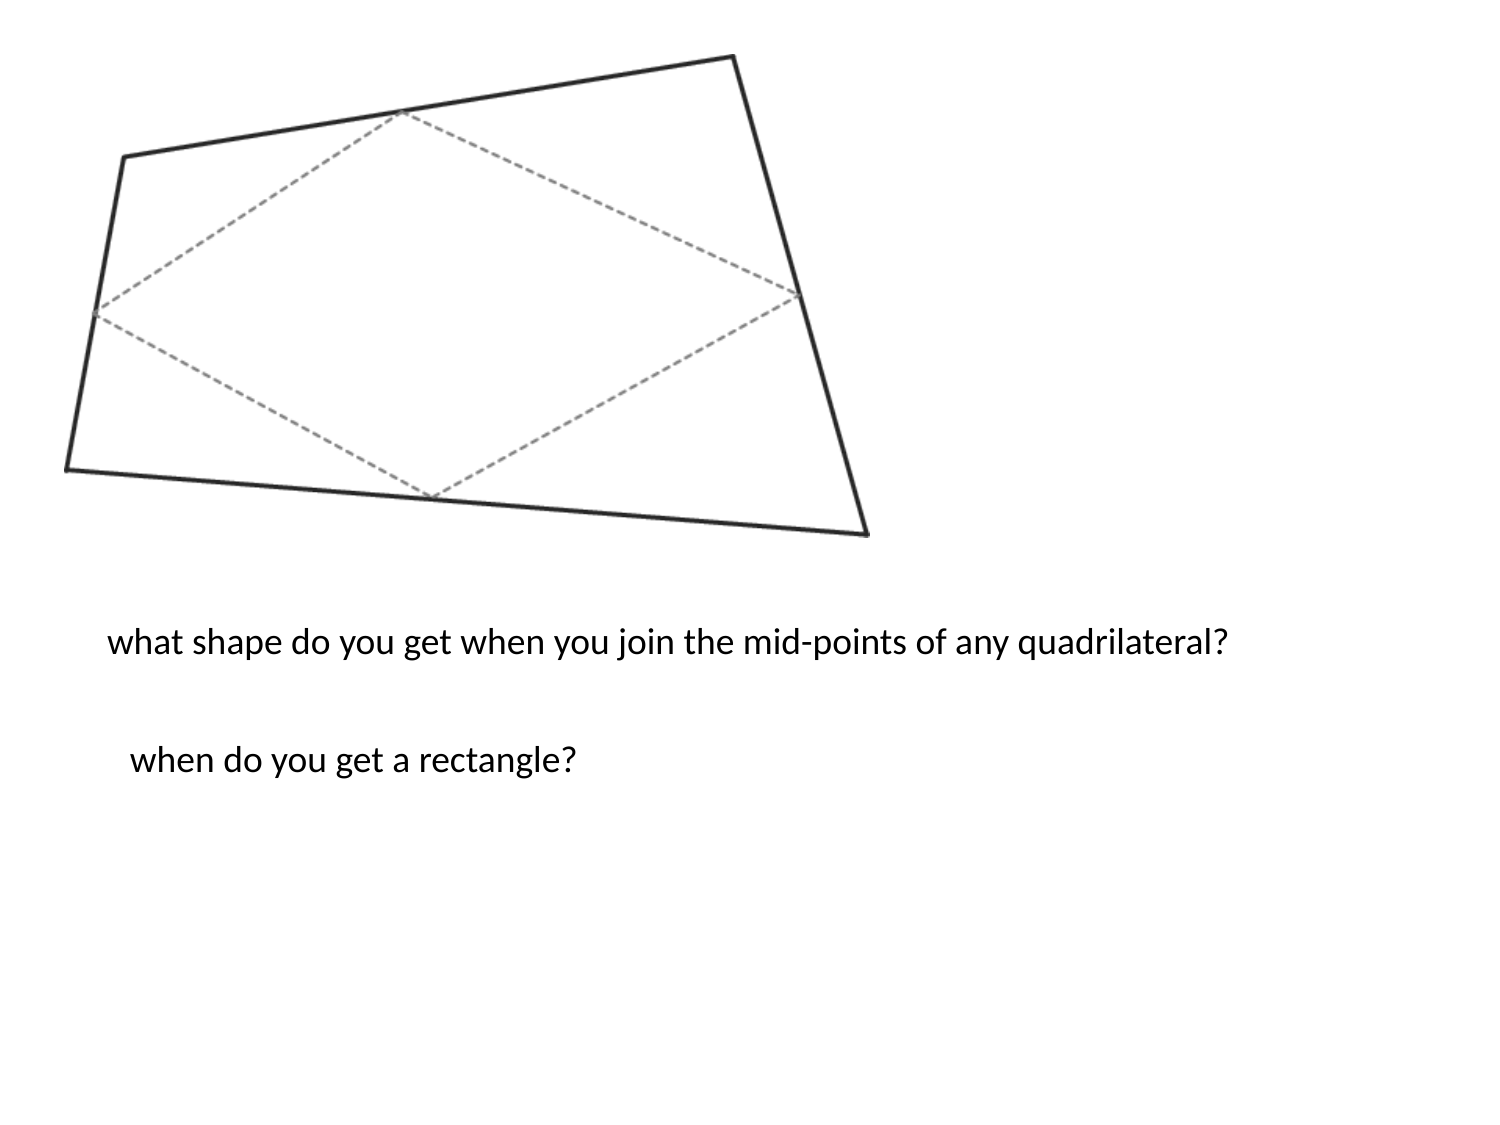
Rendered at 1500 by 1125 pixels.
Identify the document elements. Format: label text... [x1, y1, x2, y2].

picture [64, 54, 870, 538]
text_box when do you get a rectangle? [115, 727, 603, 788]
text_box what shape do you get when you join the mid-points of any quadrilateral? [92, 609, 1317, 715]
